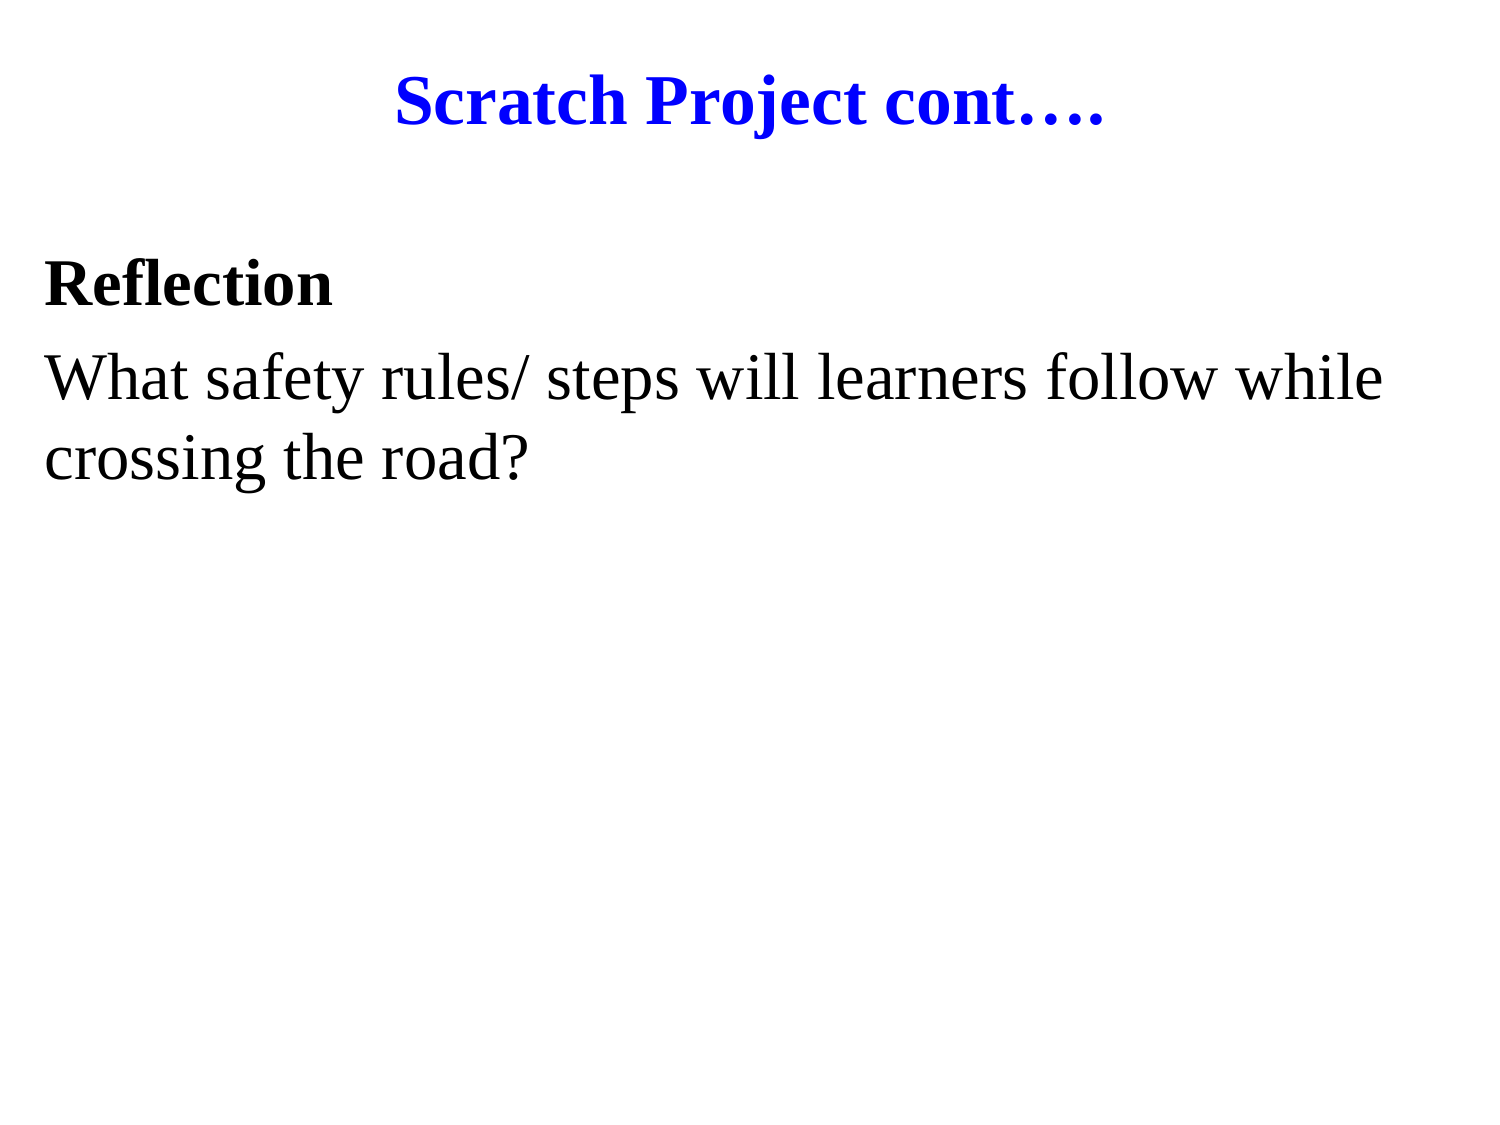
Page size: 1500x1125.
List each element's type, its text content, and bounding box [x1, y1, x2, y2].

title Scratch Project cont…. [75, 45, 1425, 231]
list Reflection What safety rules/ steps will learners follow while crossing the road? [29, 231, 1425, 1005]
